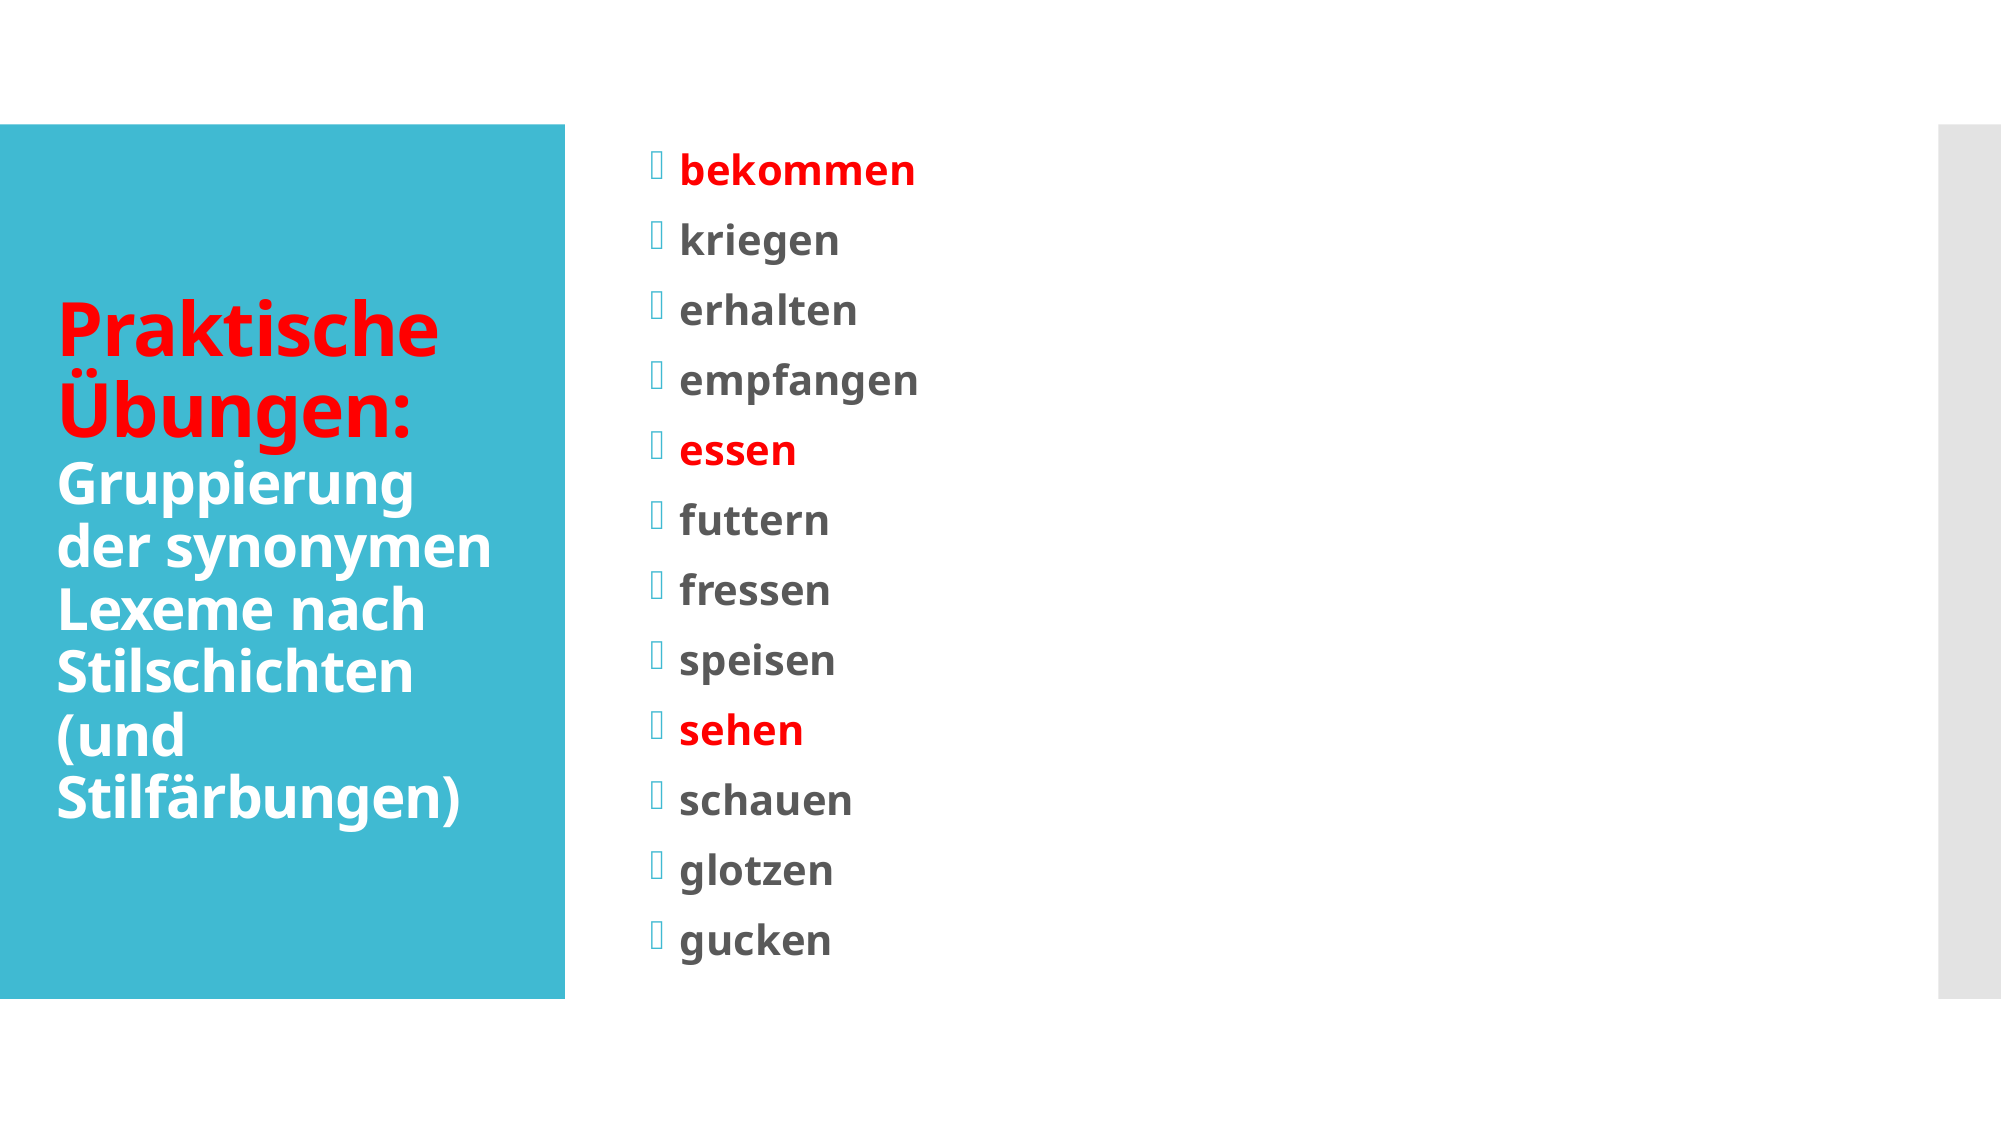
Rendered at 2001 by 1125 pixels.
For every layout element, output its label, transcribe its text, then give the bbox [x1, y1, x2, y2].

list bekommen kriegen erhalten empfangen essen futtern fressen speisen sehen schauen glotzen gucken [634, 141, 1835, 982]
title Praktische Übungen: Gruppierung der synonymen Lexeme nach Stilschichten (und Stilfärbungen) [41, 184, 525, 940]
